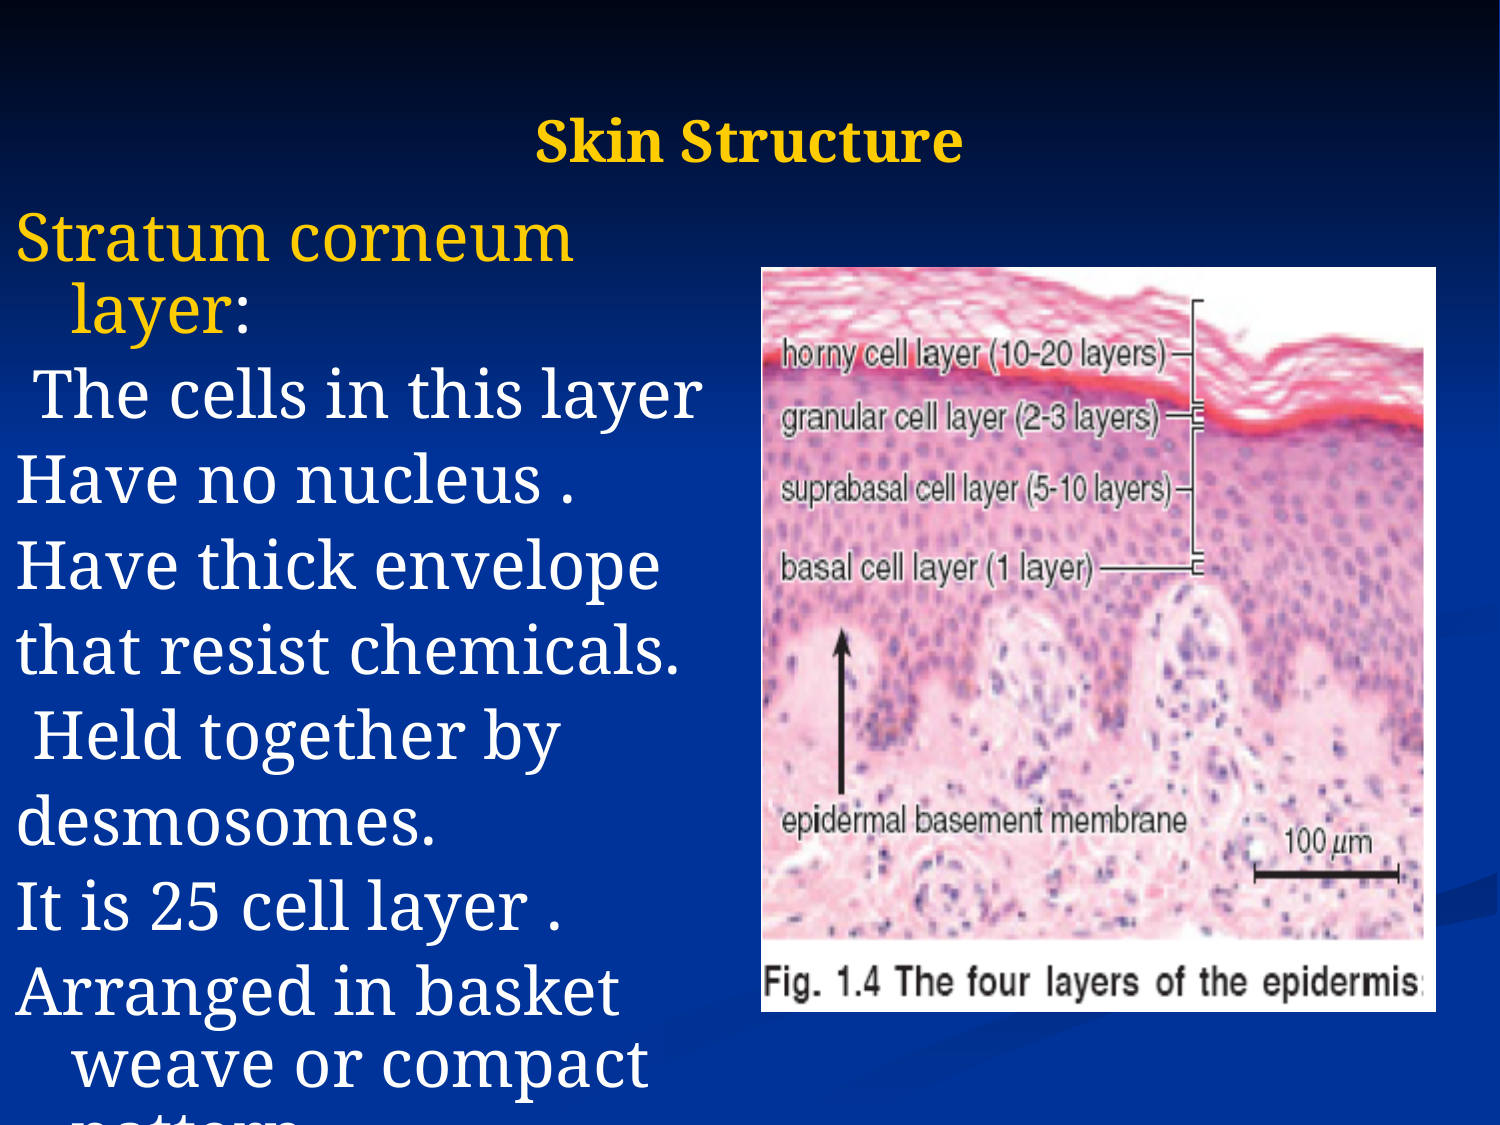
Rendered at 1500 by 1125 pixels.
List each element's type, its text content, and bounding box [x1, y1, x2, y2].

list Stratum corneum layer: The cells in this layer Have no nucleus . Have thick envelope that resist chemicals. Held together by desmosomes. It is 25 cell layer . Arranged in basket weave or compact pattern Absent in oral mucosa. [0, 196, 763, 1006]
picture [761, 266, 1436, 1012]
title Skin Structure [74, 44, 1426, 233]
